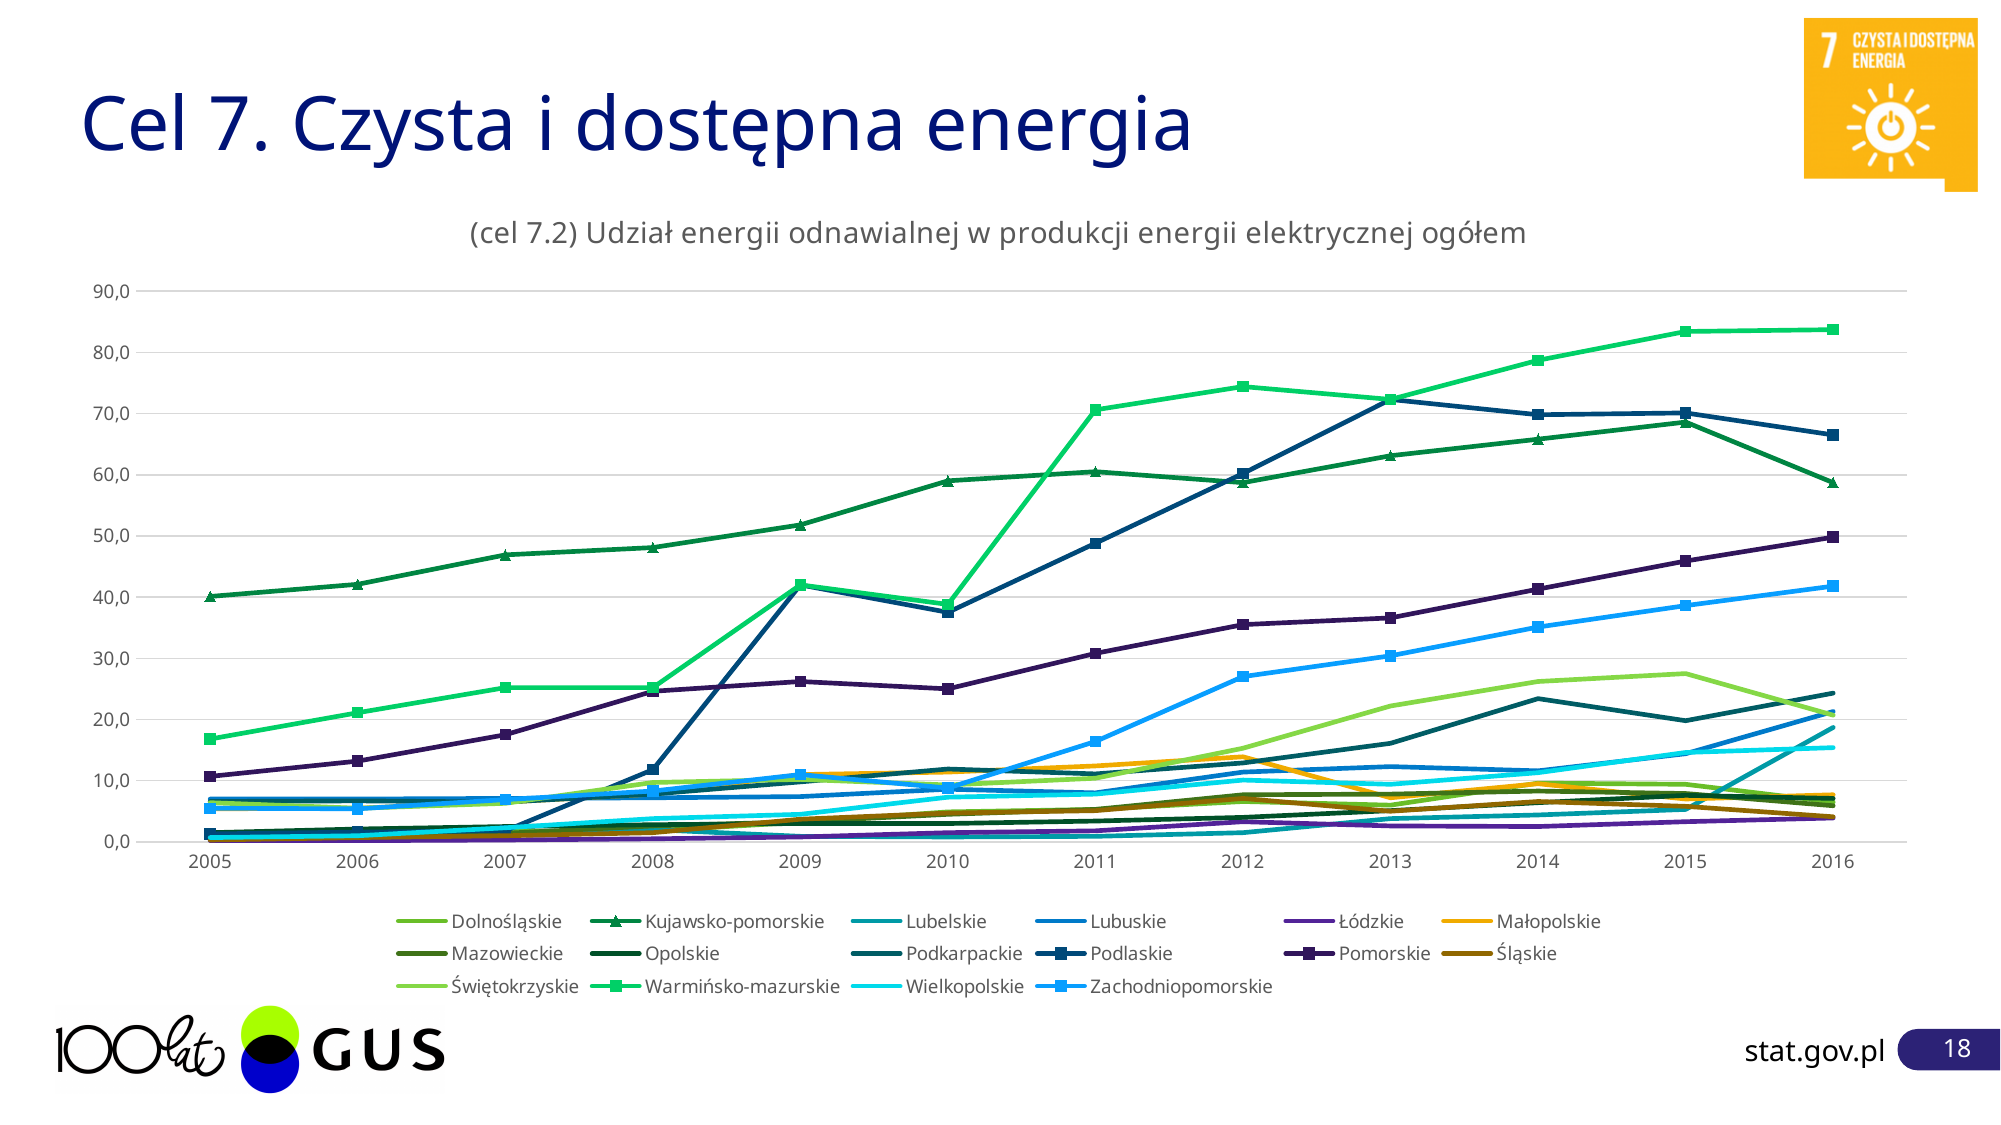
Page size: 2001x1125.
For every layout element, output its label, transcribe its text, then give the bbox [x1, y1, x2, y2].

picture [55, 1006, 445, 1094]
picture [1801, 12, 1985, 198]
text_box Cel 7. Czysta i dostępna energia [80, 55, 1801, 174]
chart [55, 178, 1945, 1006]
